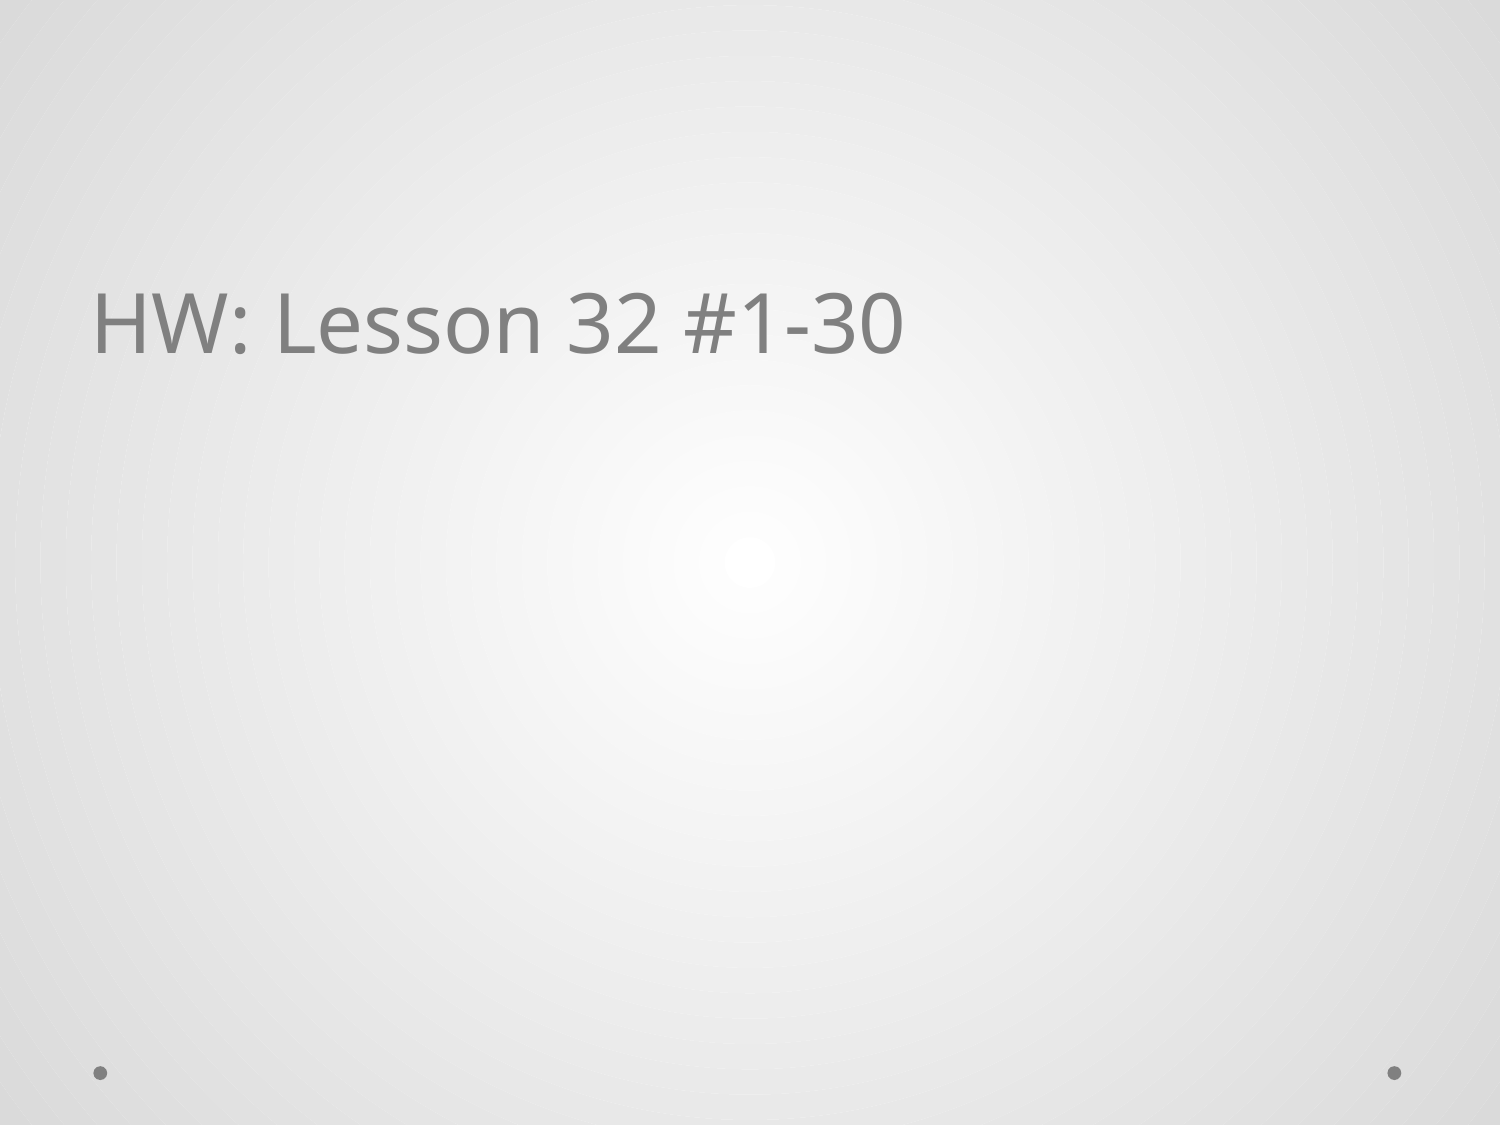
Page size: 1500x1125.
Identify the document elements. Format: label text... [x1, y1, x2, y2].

list HW: Lesson 32 #1-30 [75, 262, 1425, 1005]
